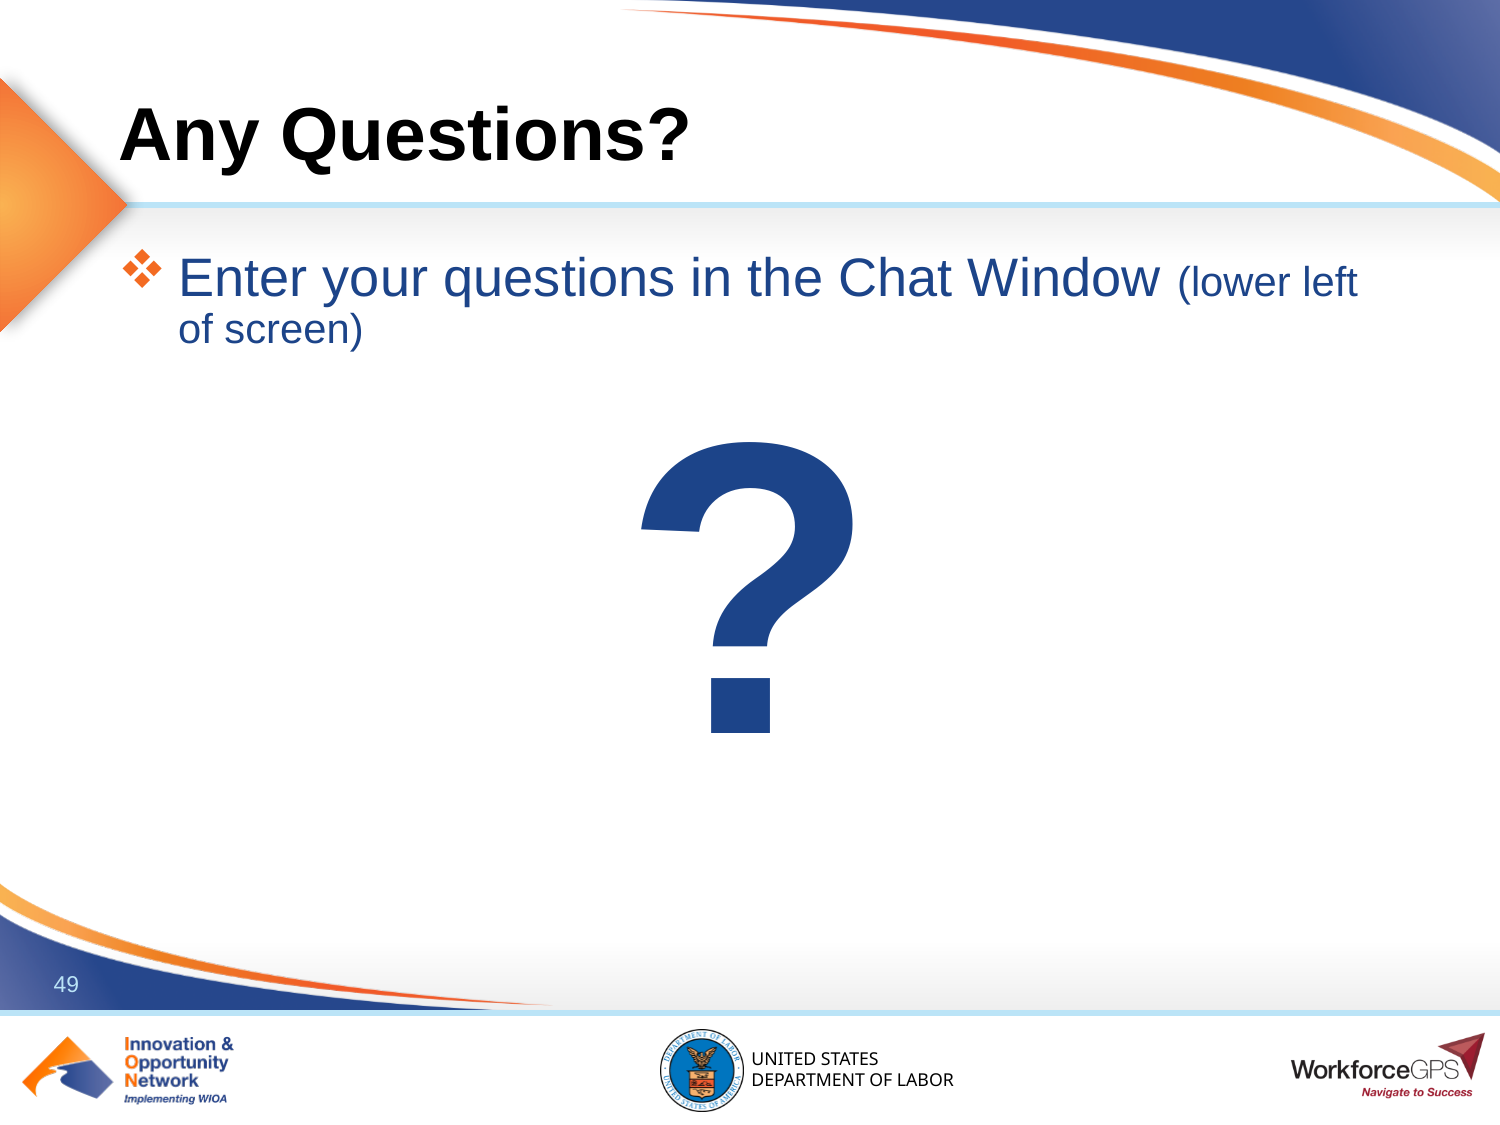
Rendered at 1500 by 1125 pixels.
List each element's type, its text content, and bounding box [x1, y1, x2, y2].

picture [0, 882, 573, 1010]
picture [589, 0, 1500, 202]
title Any Questions? [103, 38, 1397, 185]
picture [21, 1036, 235, 1105]
list Enter your questions in the Chat Window (lower left of screen) ? [103, 241, 1397, 998]
picture [1289, 1032, 1487, 1099]
picture [660, 1029, 744, 1112]
